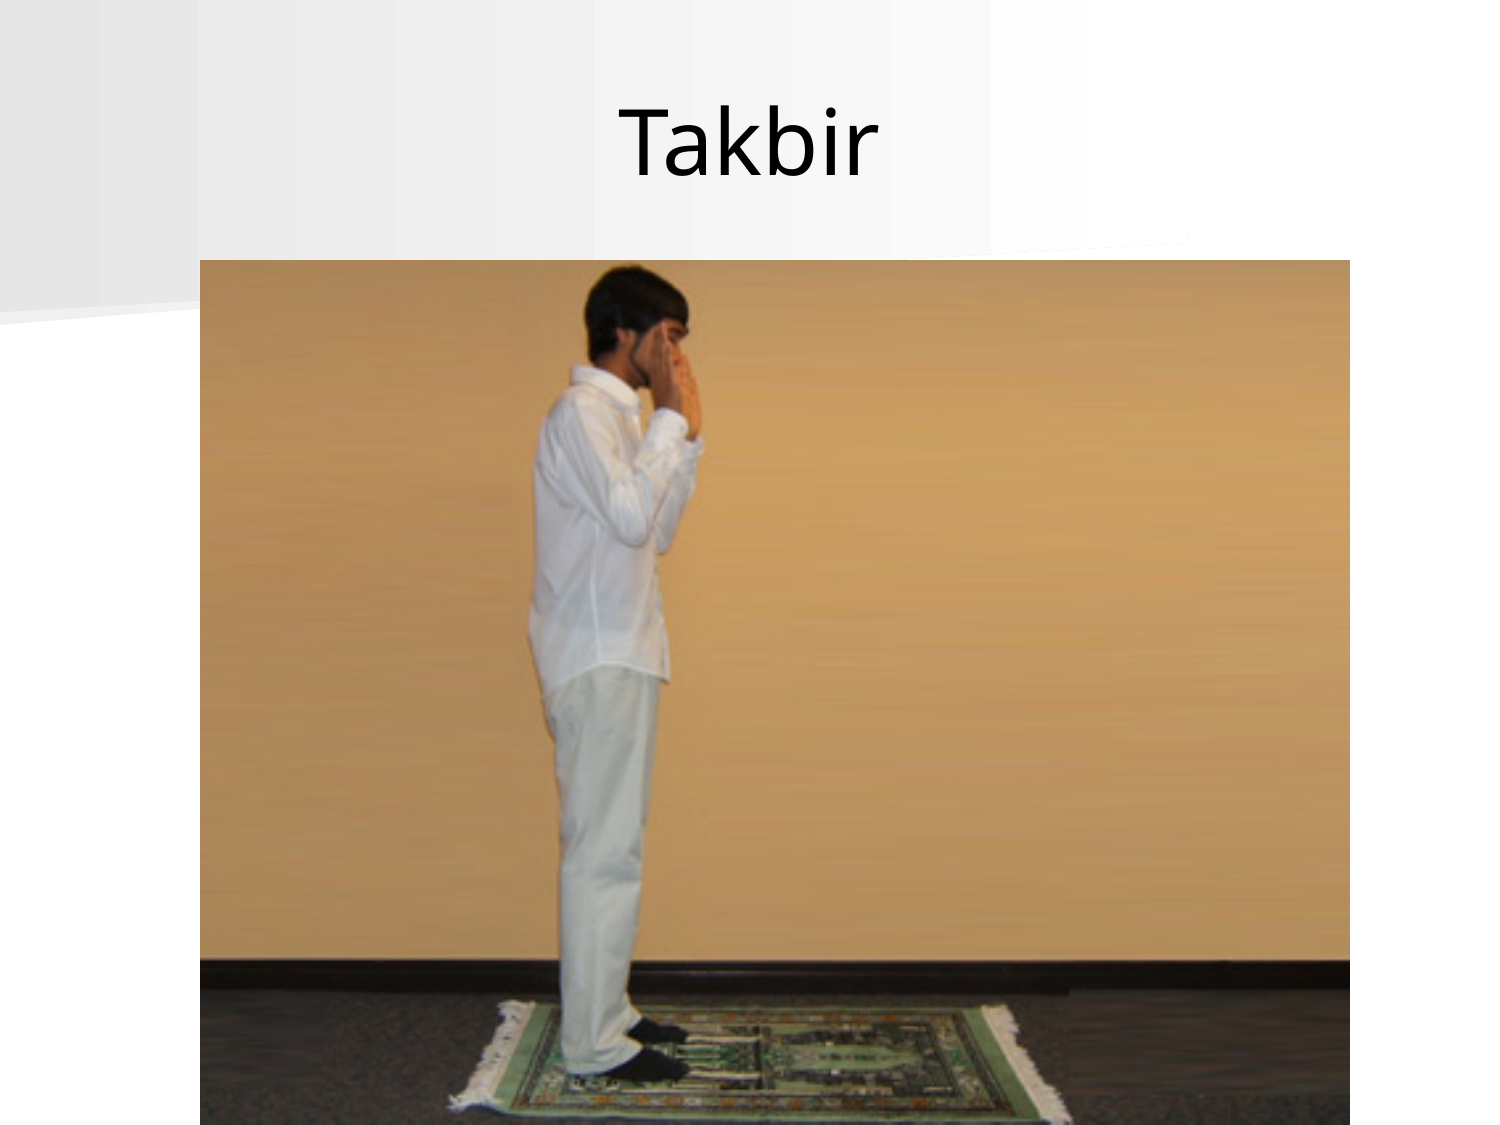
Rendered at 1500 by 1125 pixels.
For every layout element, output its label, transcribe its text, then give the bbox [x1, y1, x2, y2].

title Takbir [74, 44, 1426, 233]
picture [199, 260, 1351, 1125]
